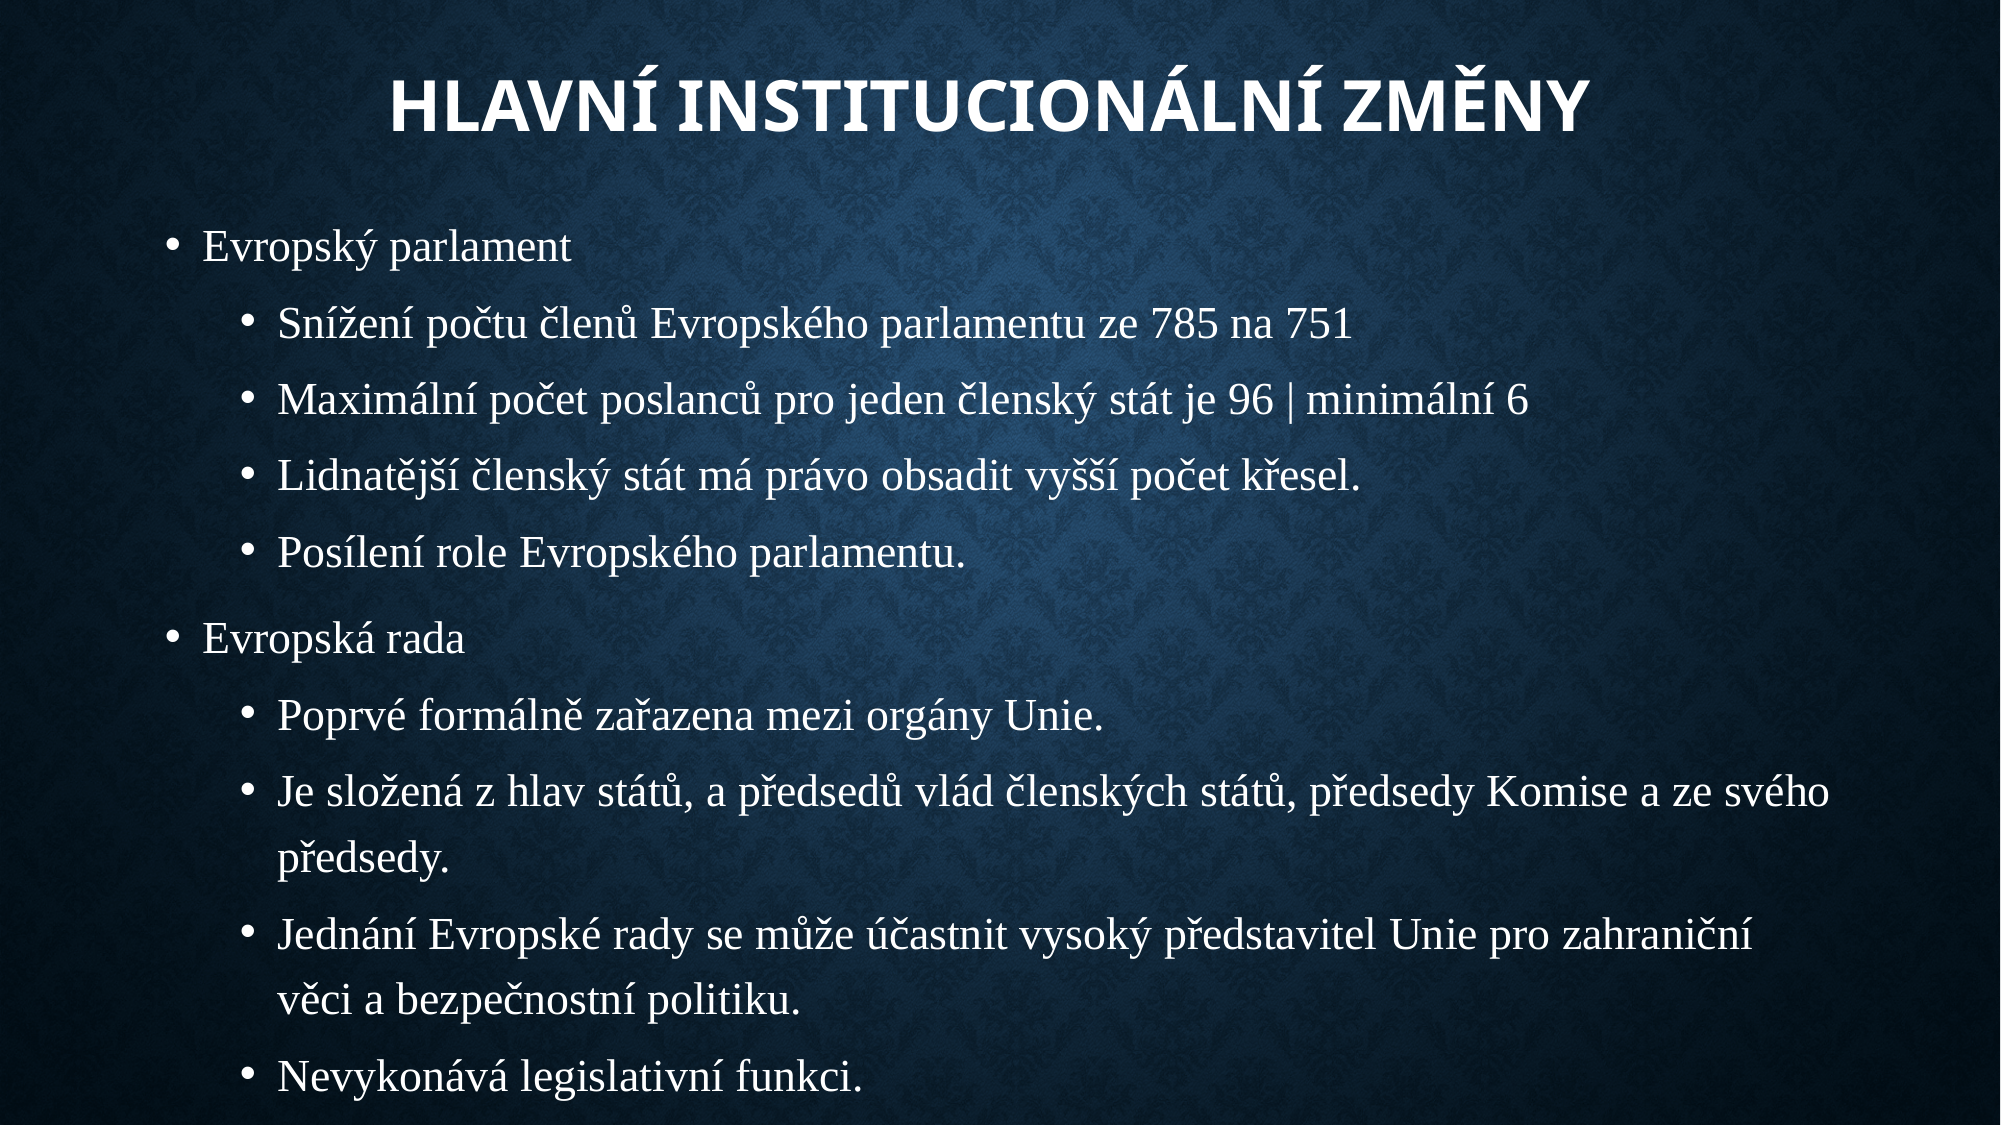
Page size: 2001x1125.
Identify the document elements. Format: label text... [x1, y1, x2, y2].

list Evropský parlament Snížení počtu členů Evropského parlamentu ze 785 na 751 Maximální počet poslanců pro jeden členský stát je 96 | minimální 6 Lidnatější členský stát má právo obsadit vyšší počet křesel. Posílení role Evropského parlamentu. Evropská rada Poprvé formálně zařazena mezi orgány Unie. Je složená z hlav států, a předsedů vlád členských států, předsedy Komise a ze svého předsedy. Jednání Evropské rady se může účastnit vysoký představitel Unie pro zahraniční věci a bezpečnostní politiku. Nevykonává legislativní funkci. [149, 197, 1849, 950]
title Hlavní institucionální změny [149, 0, 1849, 197]
